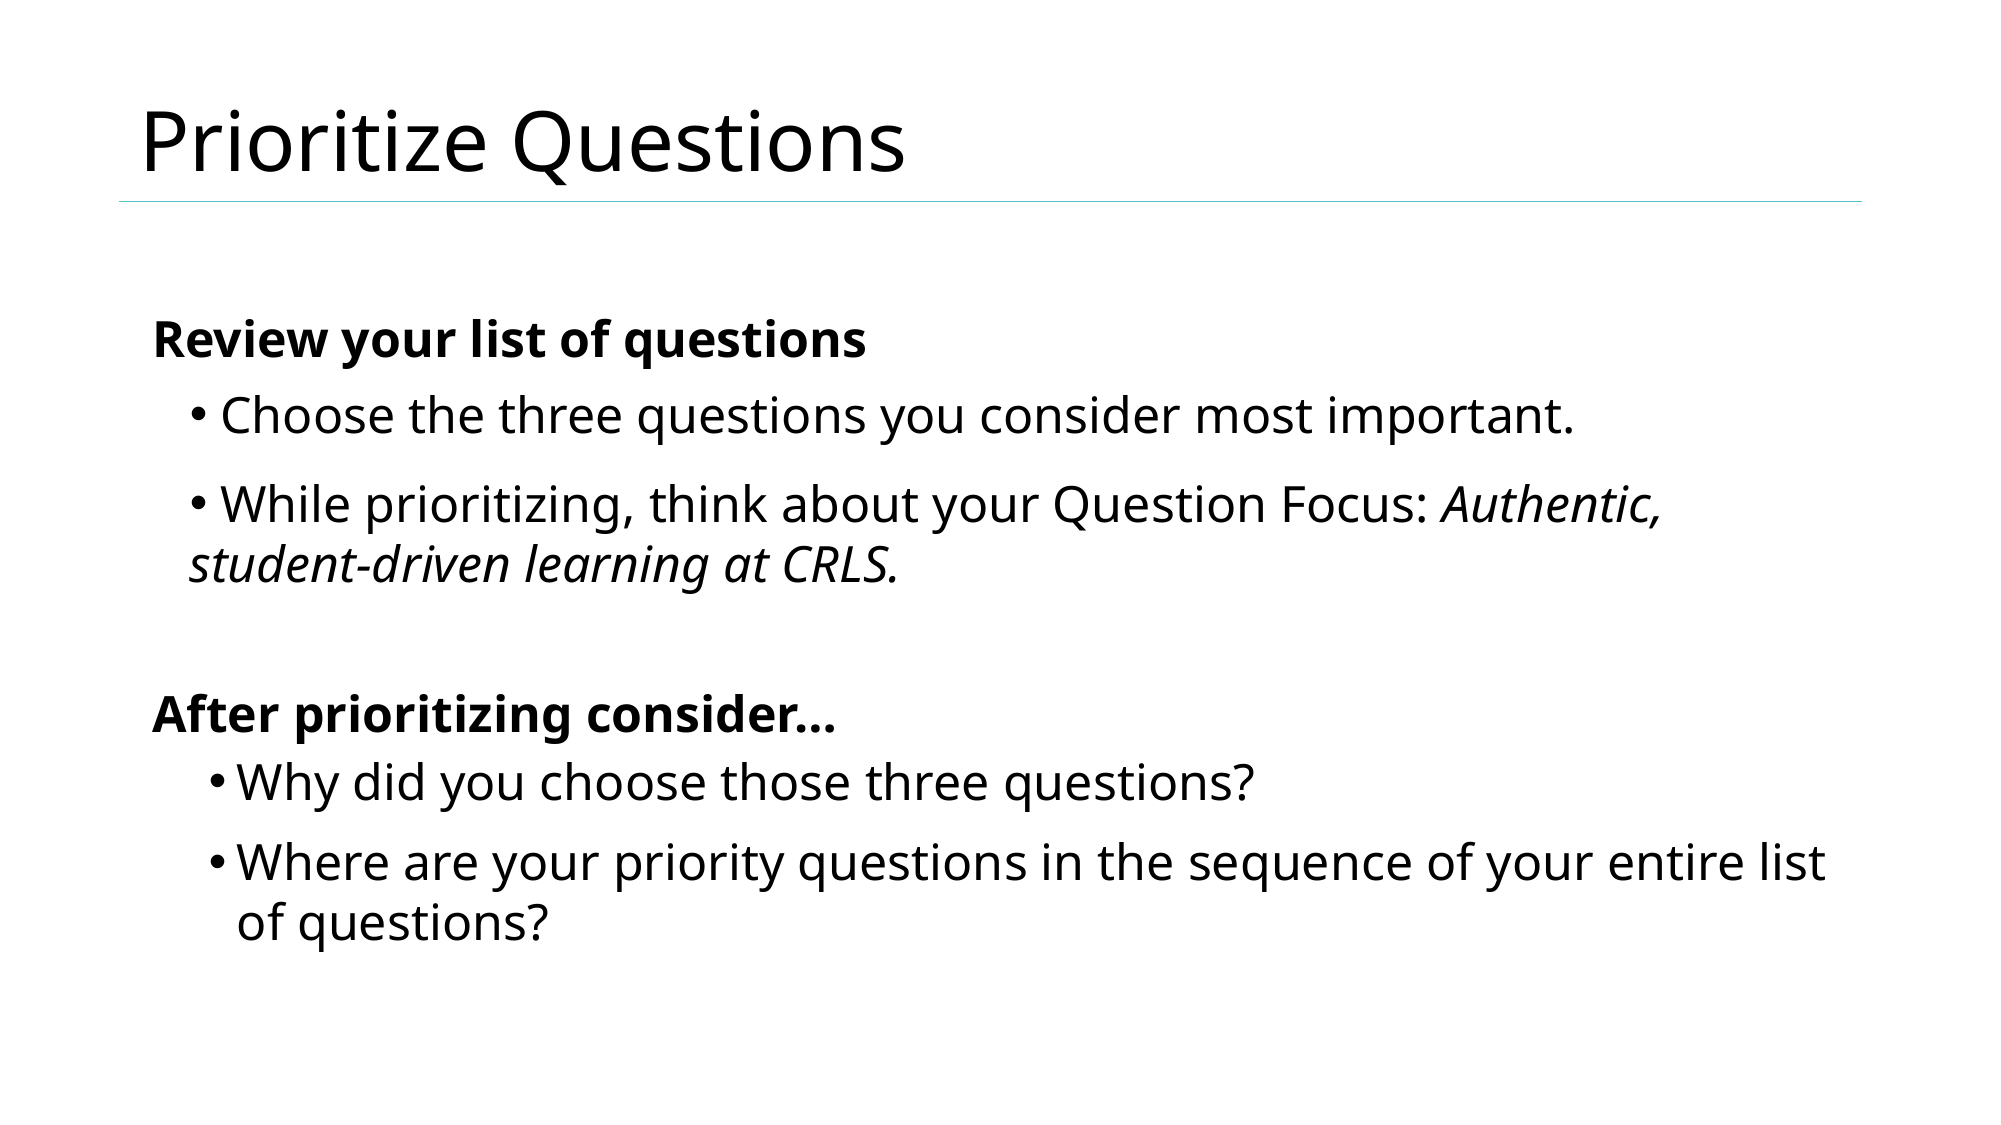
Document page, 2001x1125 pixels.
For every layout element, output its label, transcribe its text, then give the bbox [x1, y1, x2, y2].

list Review your list of questions Choose the three questions you consider most important. While prioritizing, think about your Question Focus: Authentic, student-driven learning at CRLS. After prioritizing consider… Why did you choose those three questions? Where are your priority questions in the sequence of your entire list of questions? [137, 299, 1863, 909]
title Prioritize Questions [124, 36, 1850, 254]
